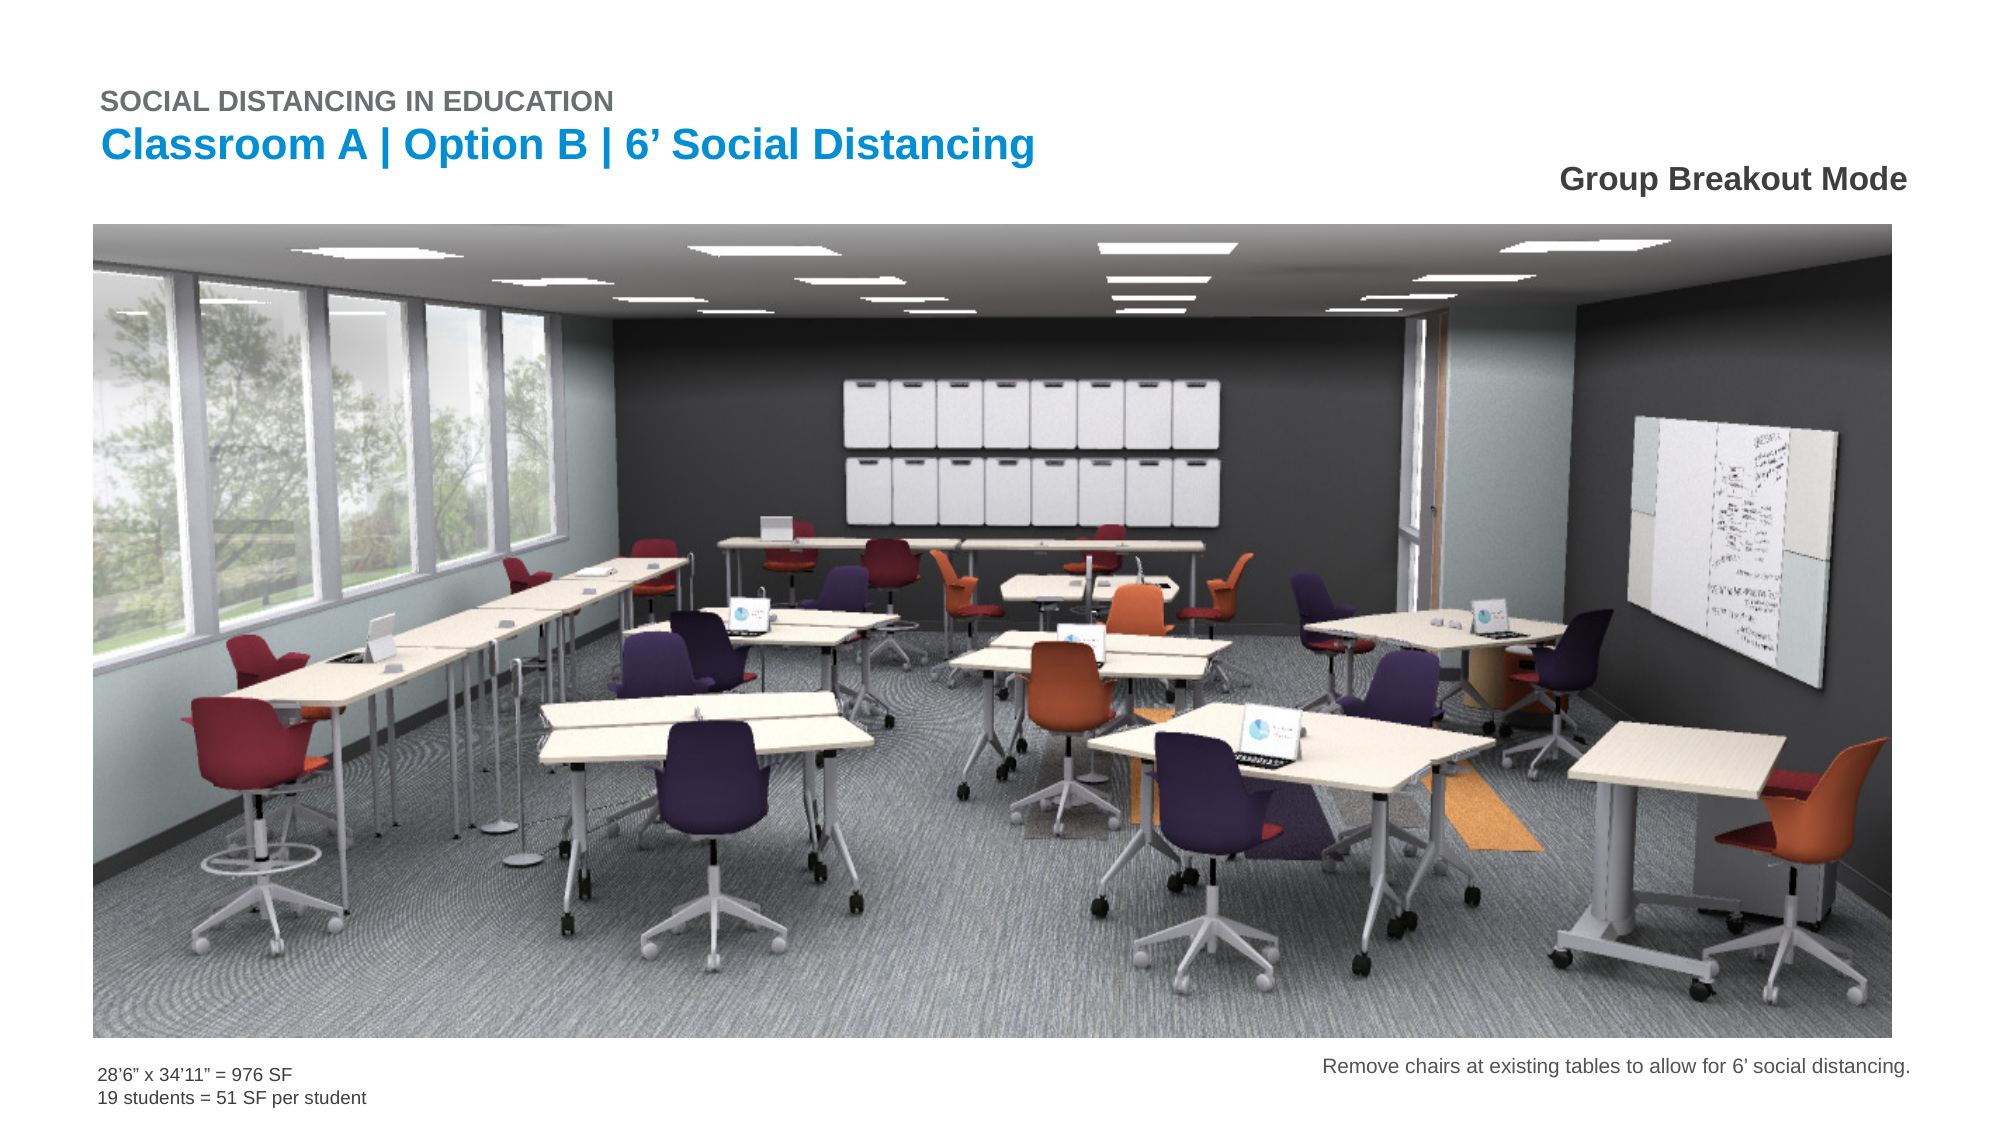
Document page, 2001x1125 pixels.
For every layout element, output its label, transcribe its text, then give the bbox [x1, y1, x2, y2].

text_box Group Breakout Mode [1544, 149, 1924, 205]
text_box Remove chairs at existing tables to allow for 6’ social distancing. [834, 1045, 1926, 1086]
picture [93, 224, 1892, 1038]
text_box Classroom A | Option B | 6’ Social Distancing [100, 114, 1963, 171]
text_box 28’6” x 34’11” = 976 SF 19 students = 51 SF per student [82, 1055, 382, 1116]
text_box SOCIAL DISTANCING IN EDUCATION [99, 79, 1383, 115]
